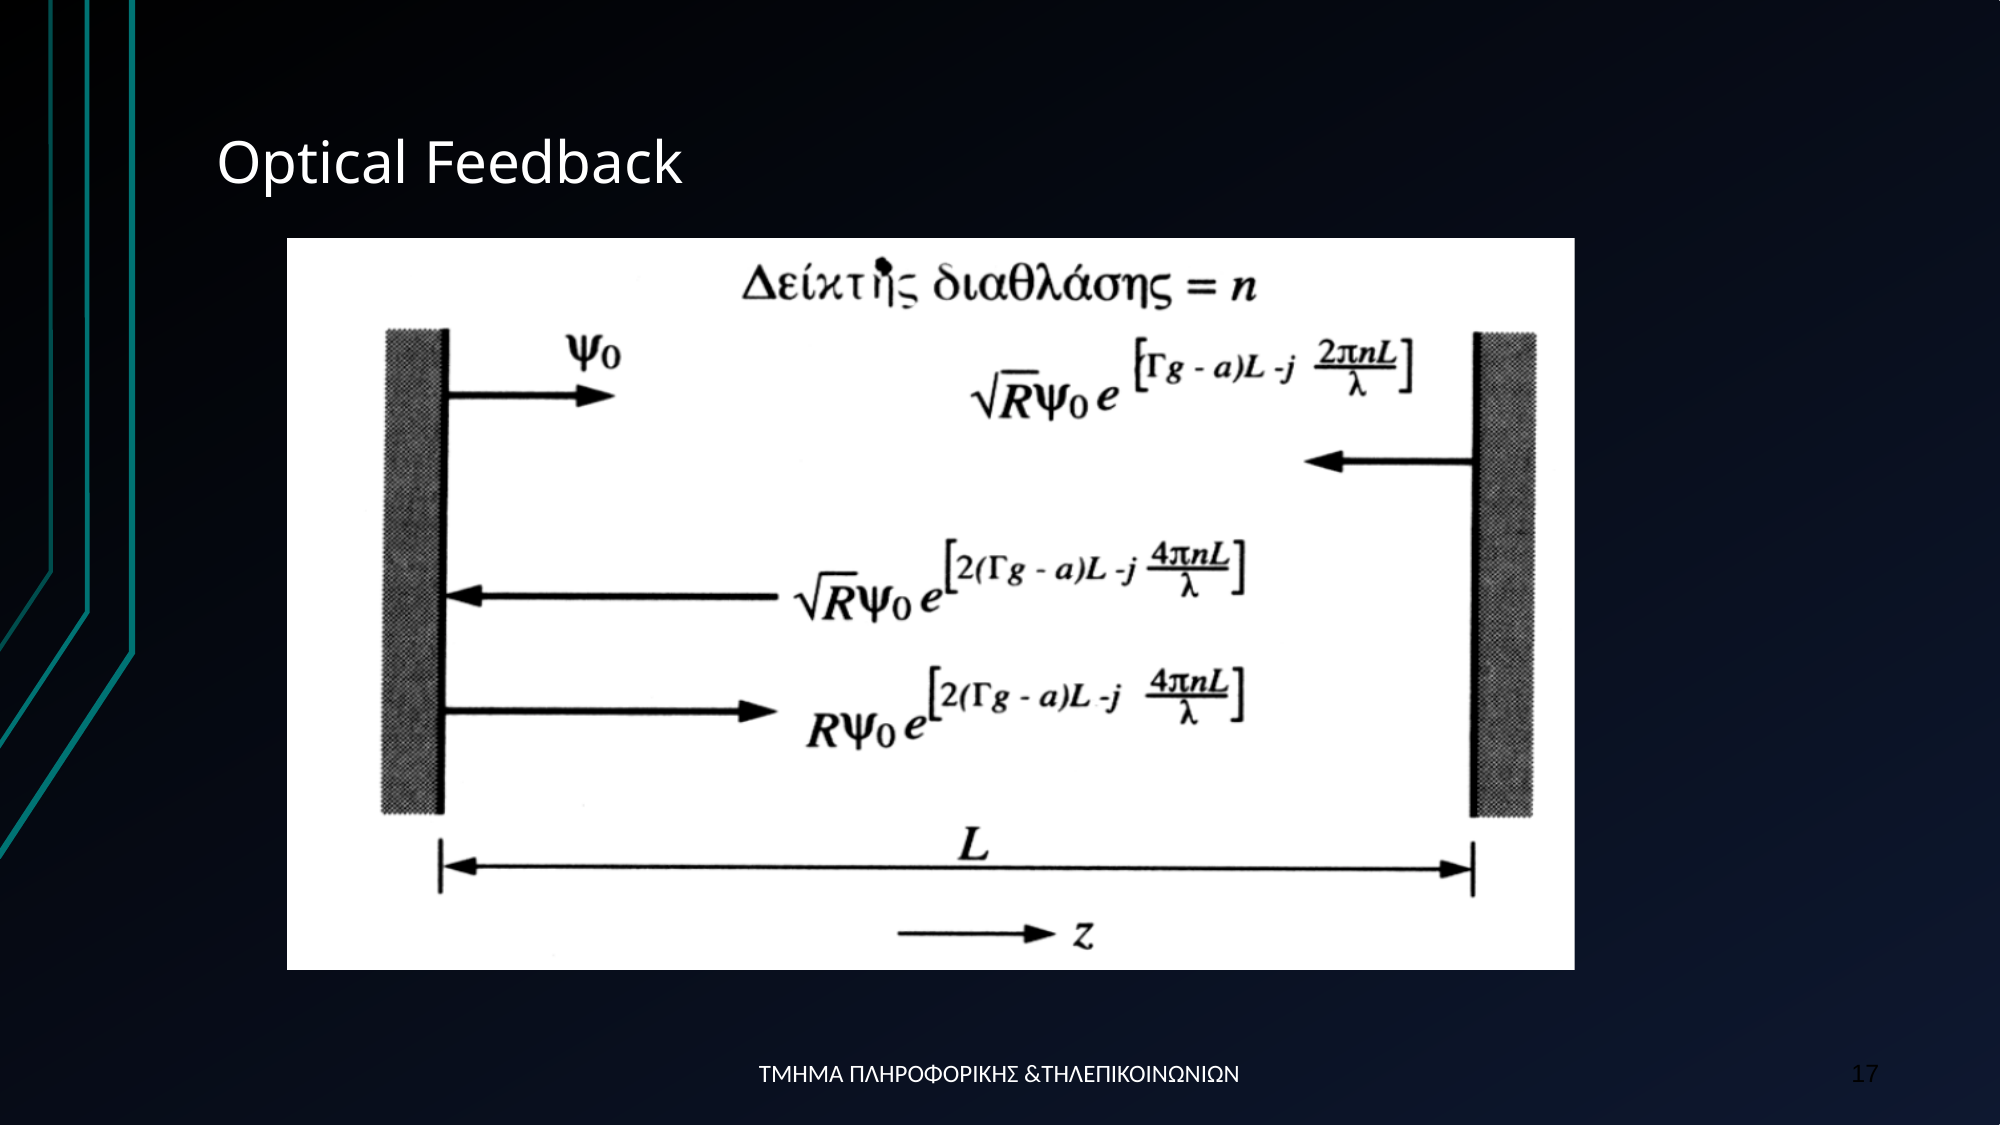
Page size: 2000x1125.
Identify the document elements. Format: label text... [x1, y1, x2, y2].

title Optical Feedback [196, 89, 1265, 207]
slide_number 17 [1732, 1042, 1900, 1103]
footer ΤΜΗΜΑ ΠΛΗΡΟΦΟΡΙΚΗΣ &ΤΗΛΕΠΙΚΟΙΝΩΝΙΩΝ [566, 1042, 1433, 1103]
picture [286, 237, 1575, 970]
